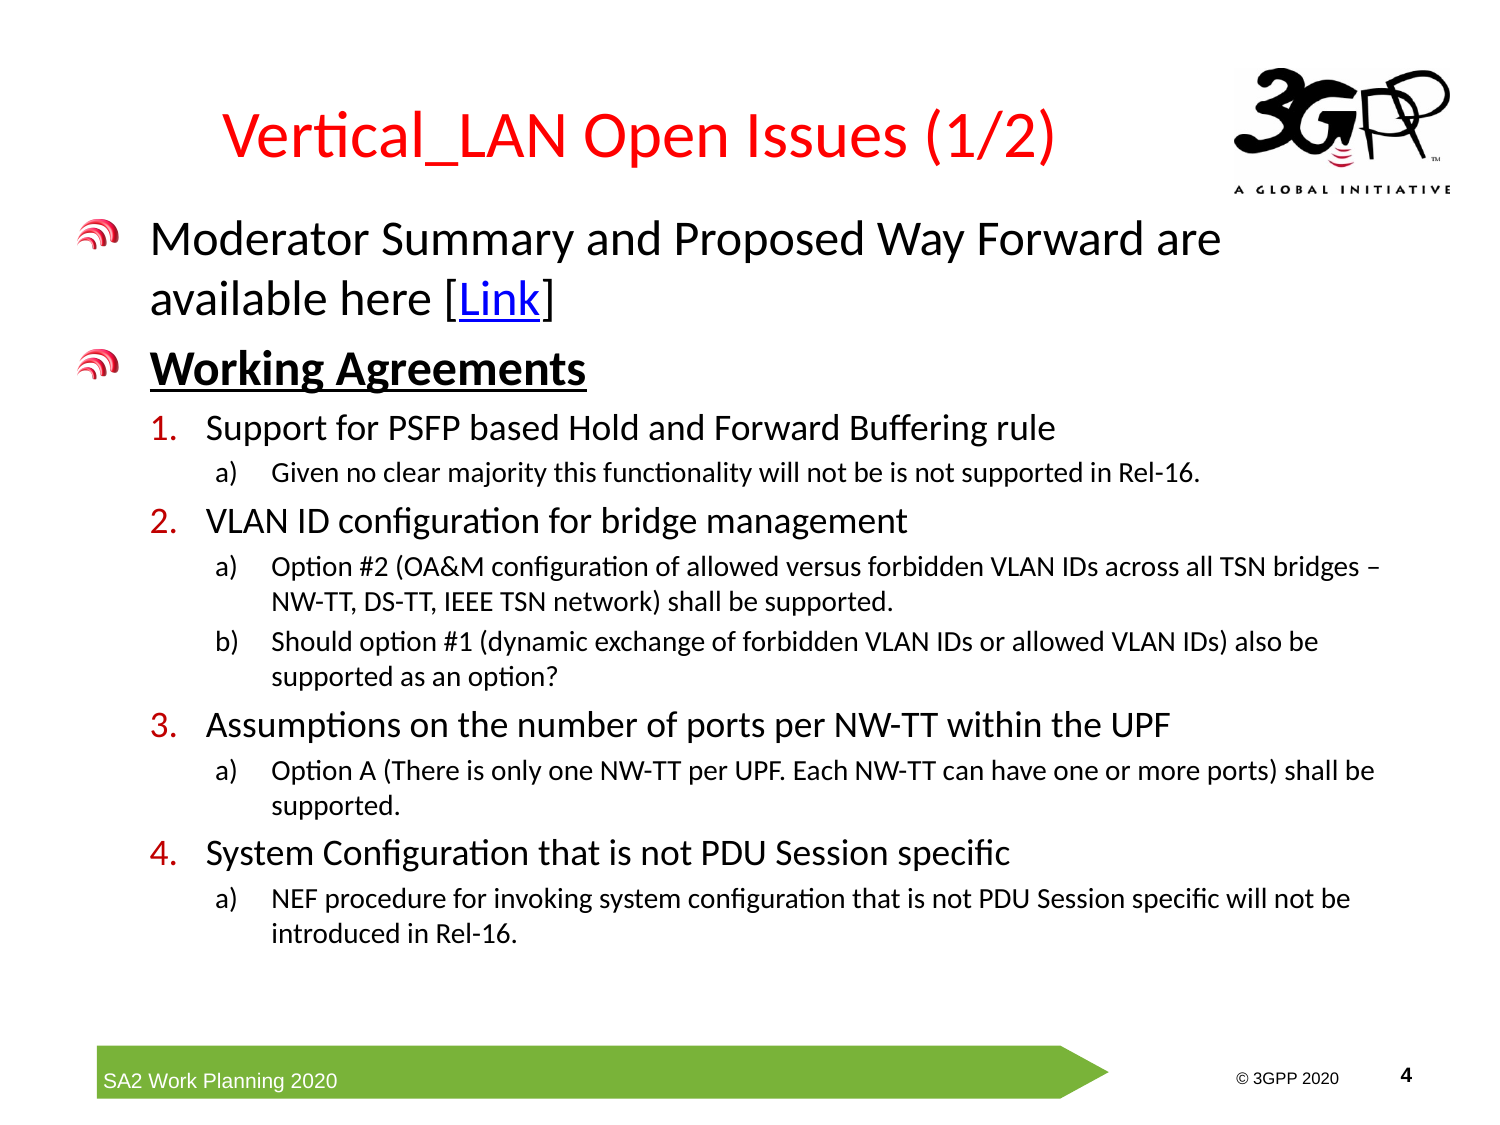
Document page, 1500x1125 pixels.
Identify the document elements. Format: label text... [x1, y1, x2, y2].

title Vertical_LAN Open Issues (1/2) [80, 37, 1201, 197]
picture [1234, 68, 1450, 194]
list Moderator Summary and Proposed Way Forward are available here [Link] Working Agreements Support for PSFP based Hold and Forward Buffering rule Given no clear majority this functionality will not be is not supported in Rel-16. VLAN ID configuration for bridge management Option #2 (OA&M configuration of allowed versus forbidden VLAN IDs across all TSN bridges – NW-TT, DS-TT, IEEE TSN network) shall be supported. Should option #1 (dynamic exchange of forbidden VLAN IDs or allowed VLAN IDs) also be supported as an option? Assumptions on the number of ports per NW-TT within the UPF Option A (There is only one NW-TT per UPF. Each NW-TT can have one or more ports) shall be supported. System Configuration that is not PDU Session specific NEF procedure for invoking system configuration that is not PDU Session specific will not be introduced in Rel-16. [59, 197, 1420, 1068]
picture [74, 347, 110, 383]
picture [74, 217, 110, 253]
